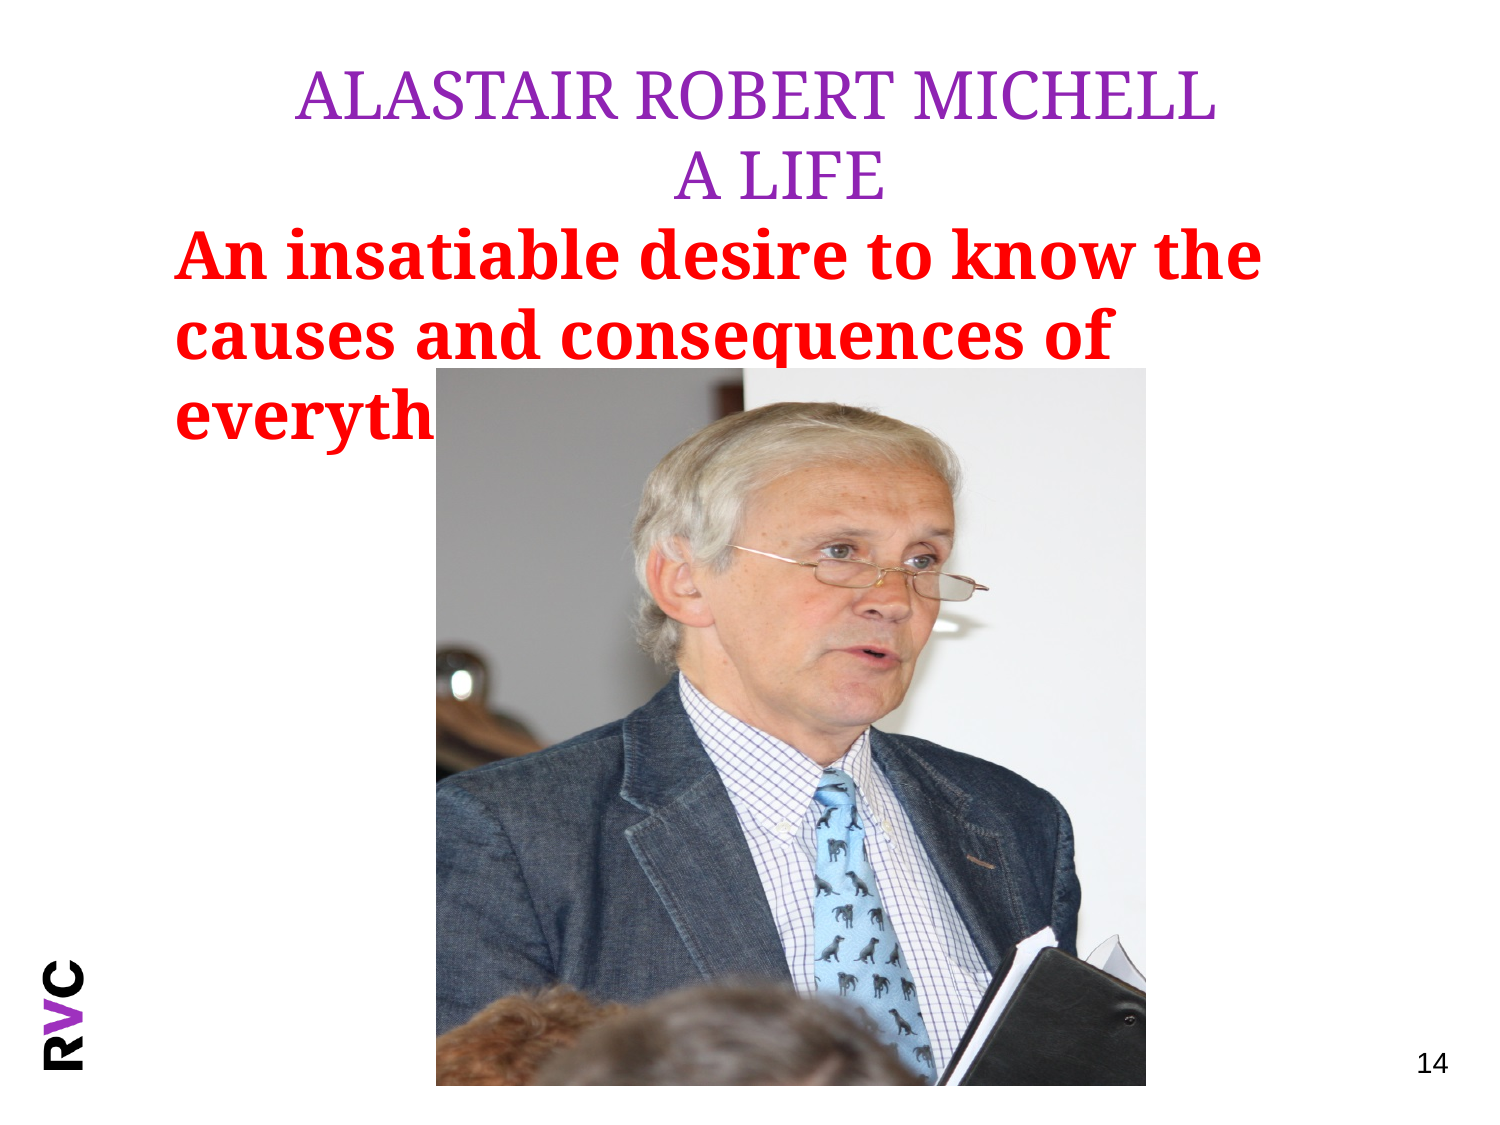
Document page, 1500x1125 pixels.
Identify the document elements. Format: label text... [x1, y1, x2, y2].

title AlAstair Robert Michell a life An insatiable desire to know the causes and consequences of everything [159, 46, 1423, 225]
slide_number 14 [1392, 1038, 1465, 1087]
picture [42, 960, 88, 1070]
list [436, 368, 1146, 1087]
